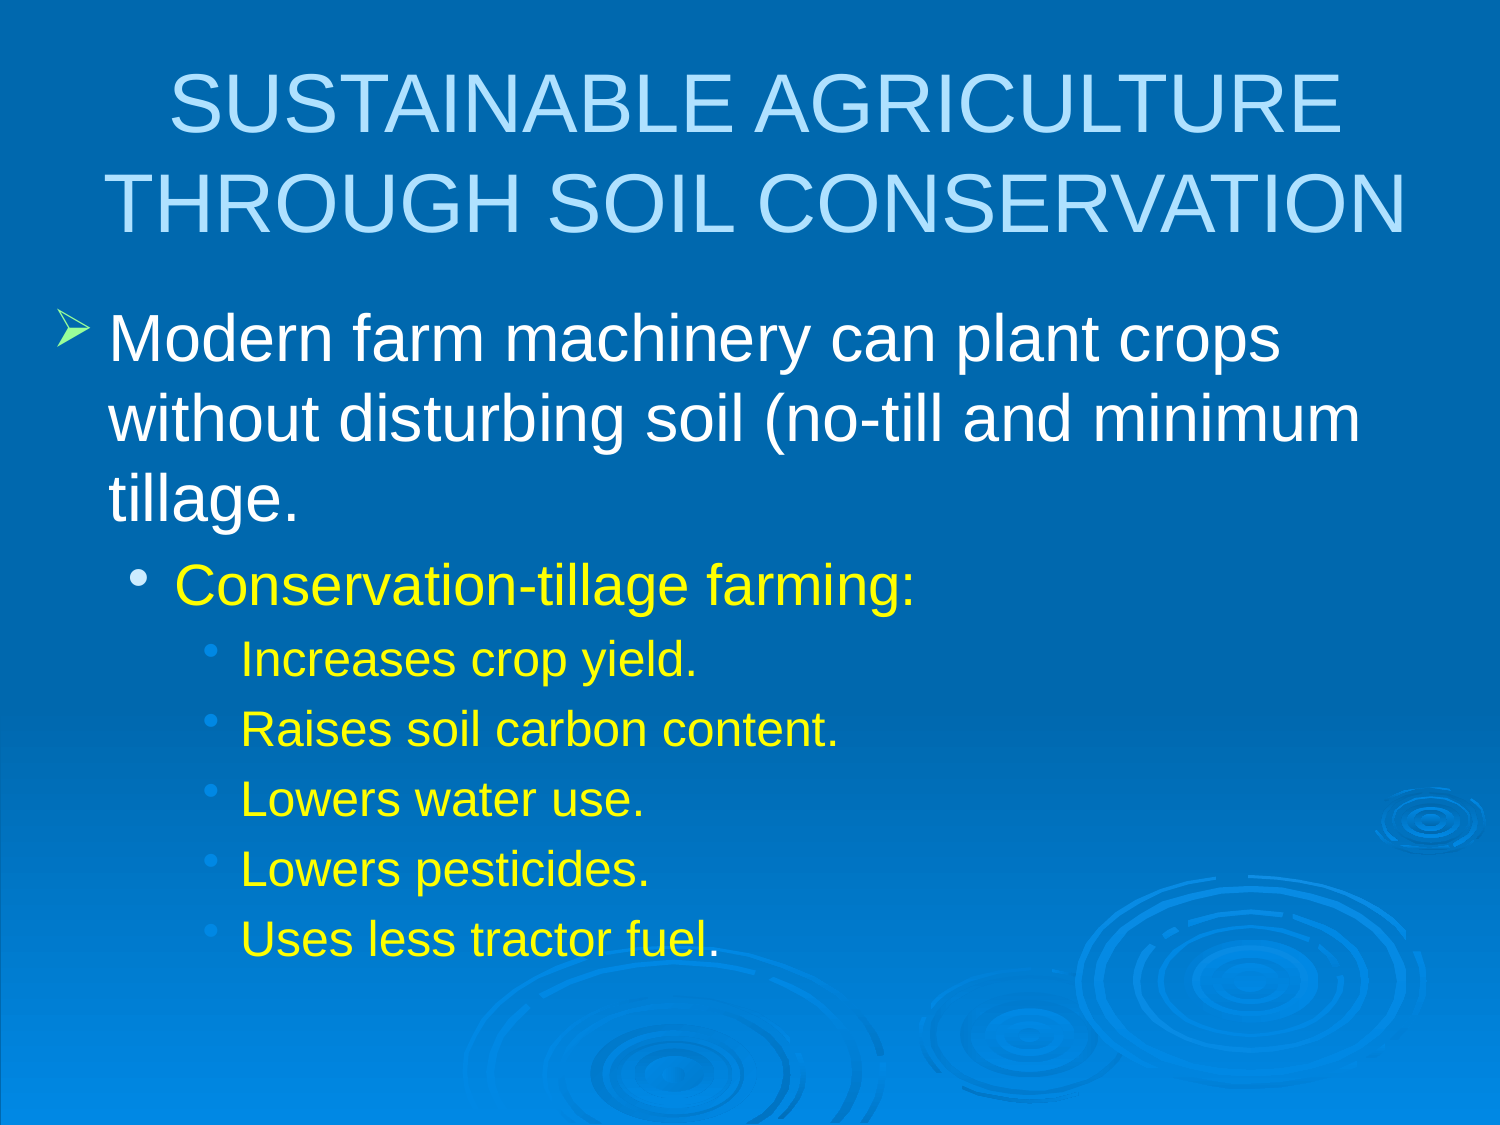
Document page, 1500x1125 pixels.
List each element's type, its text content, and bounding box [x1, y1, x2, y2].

title SUSTAINABLE AGRICULTURE THROUGH SOIL CONSERVATION [37, 10, 1476, 288]
list Modern farm machinery can plant crops without disturbing soil (no-till and minimum tillage. Conservation-tillage farming: Increases crop yield. Raises soil carbon content. Lowers water use. Lowers pesticides. Uses less tractor fuel. [37, 287, 1471, 1088]
